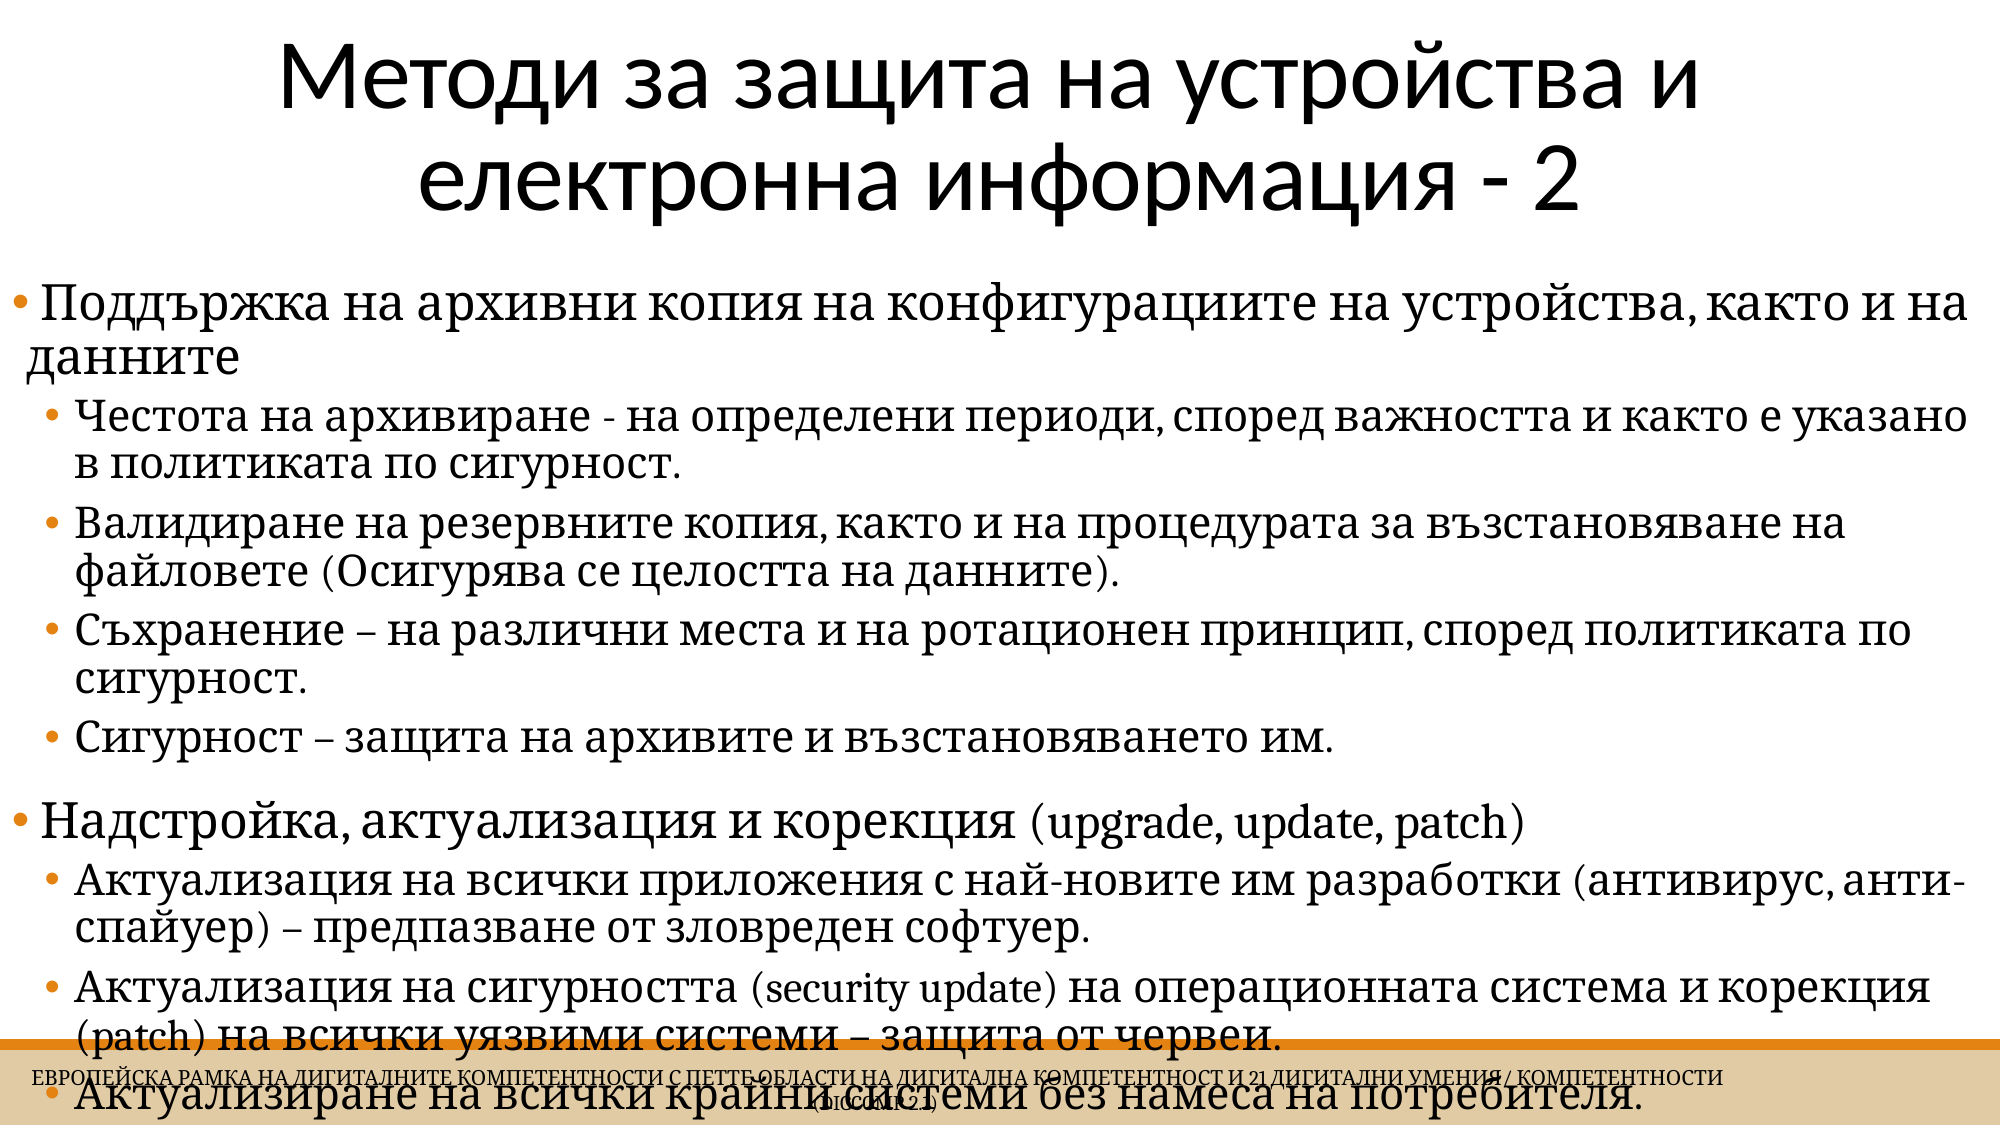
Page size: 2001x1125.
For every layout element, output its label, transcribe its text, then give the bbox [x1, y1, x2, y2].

title Методи за защита на устройства и електронна информация - 2 [0, 0, 2000, 238]
list Поддържка на архивни копия на конфигурациите на устройства, както и на данните Честота на архивиране - на определени периоди, според важността и както е указано в политиката по сигурност. Валидиране на резервните копия, както и на процедурата за възстановяване на файловете (Осигурява се целостта на данните). Съхранение – на различни места и на ротационен принцип, според политиката по сигурност. Сигурност – защита на архивите и възстановяването им. Надстройка, актуализация и корекция (upgrade, update, patch) Актуализация на всички приложения с най-новите им разработки (антивирус, анти-спайуер) – предпазване от зловреден софтуер. Актуализация на сигурността (security update) на операционната система и корекция (patch) на всички уязвими системи – защита от червеи. Актуализиране на всички крайни системи без намеса на потребителя. [0, 265, 2000, 1034]
footer Европейска Рамка на дигиталните компетентности с петте области на дигитална компетентност и 21 дигитални умения/ компетентности (DigComp 2.1) [0, 1059, 1751, 1120]
